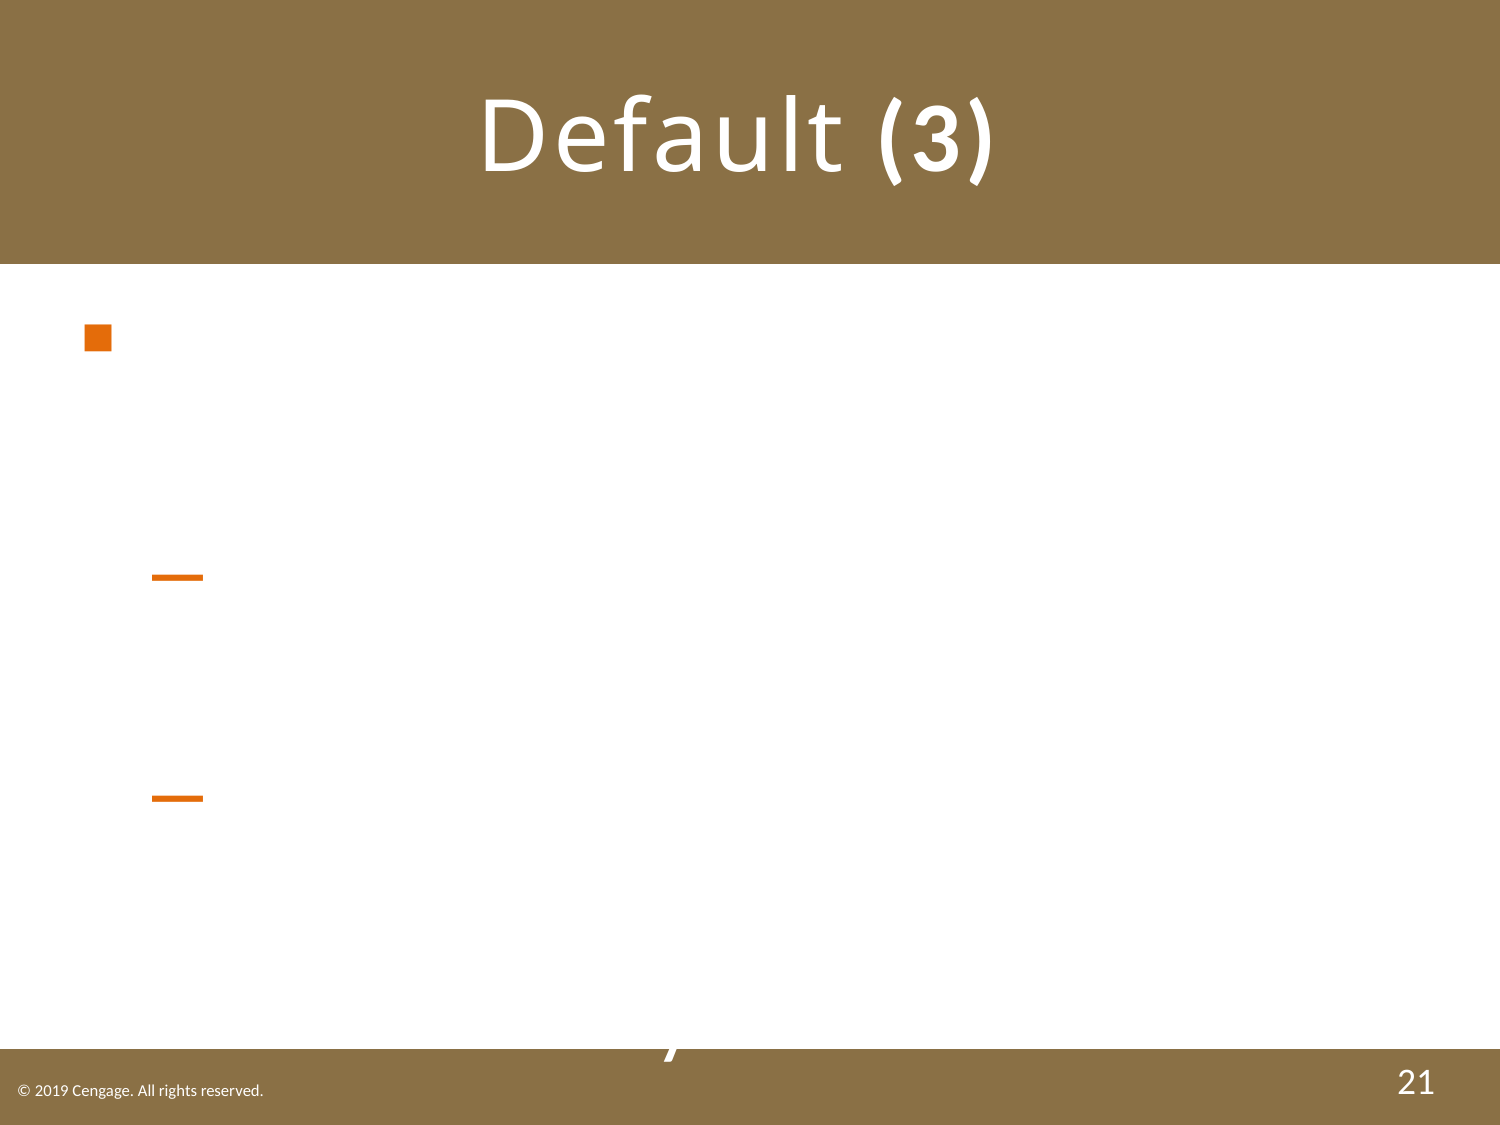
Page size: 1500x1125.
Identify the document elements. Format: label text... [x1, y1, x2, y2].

list Retention of Collateral by the Secured Party. Notice required. If objection, then secured party must sell property. Disposition of the Collateral by Secured Party: must dispose in a commercially reasonable manner. [62, 287, 1488, 1075]
title Default (3) [0, 0, 1500, 264]
